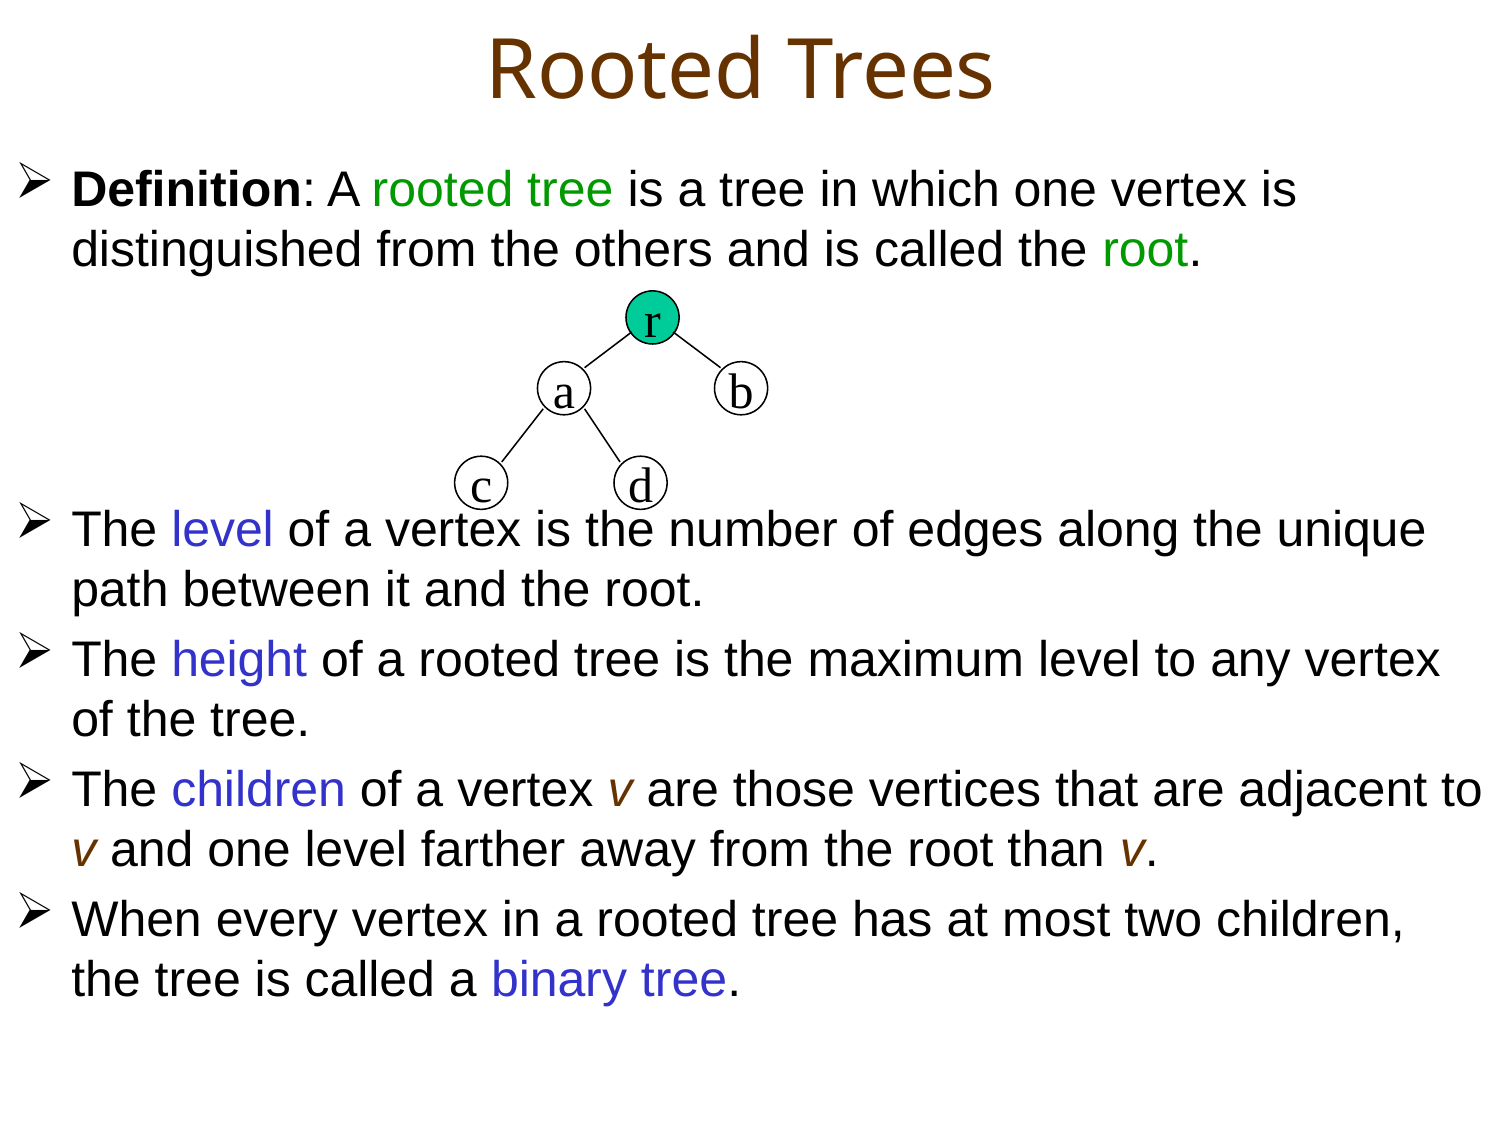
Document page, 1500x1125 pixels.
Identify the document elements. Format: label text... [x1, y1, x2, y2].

title Rooted Trees [64, 0, 1417, 132]
text_box r [625, 290, 680, 344]
list Definition: A rooted tree is a tree in which one vertex is distinguished from the others and is called the root. The level of a vertex is the number of edges along the unique path between it and the root. The height of a rooted tree is the maximum level to any vertex of the tree. The children of a vertex v are those vertices that are adjacent to v and one level farther away from the root than v. When every vertex in a rooted tree has at most two children, the tree is called a binary tree. [0, 148, 1500, 1125]
text_box c [454, 456, 508, 510]
text_box b [714, 361, 768, 415]
text_box d [613, 456, 668, 510]
text_box a [537, 361, 591, 415]
